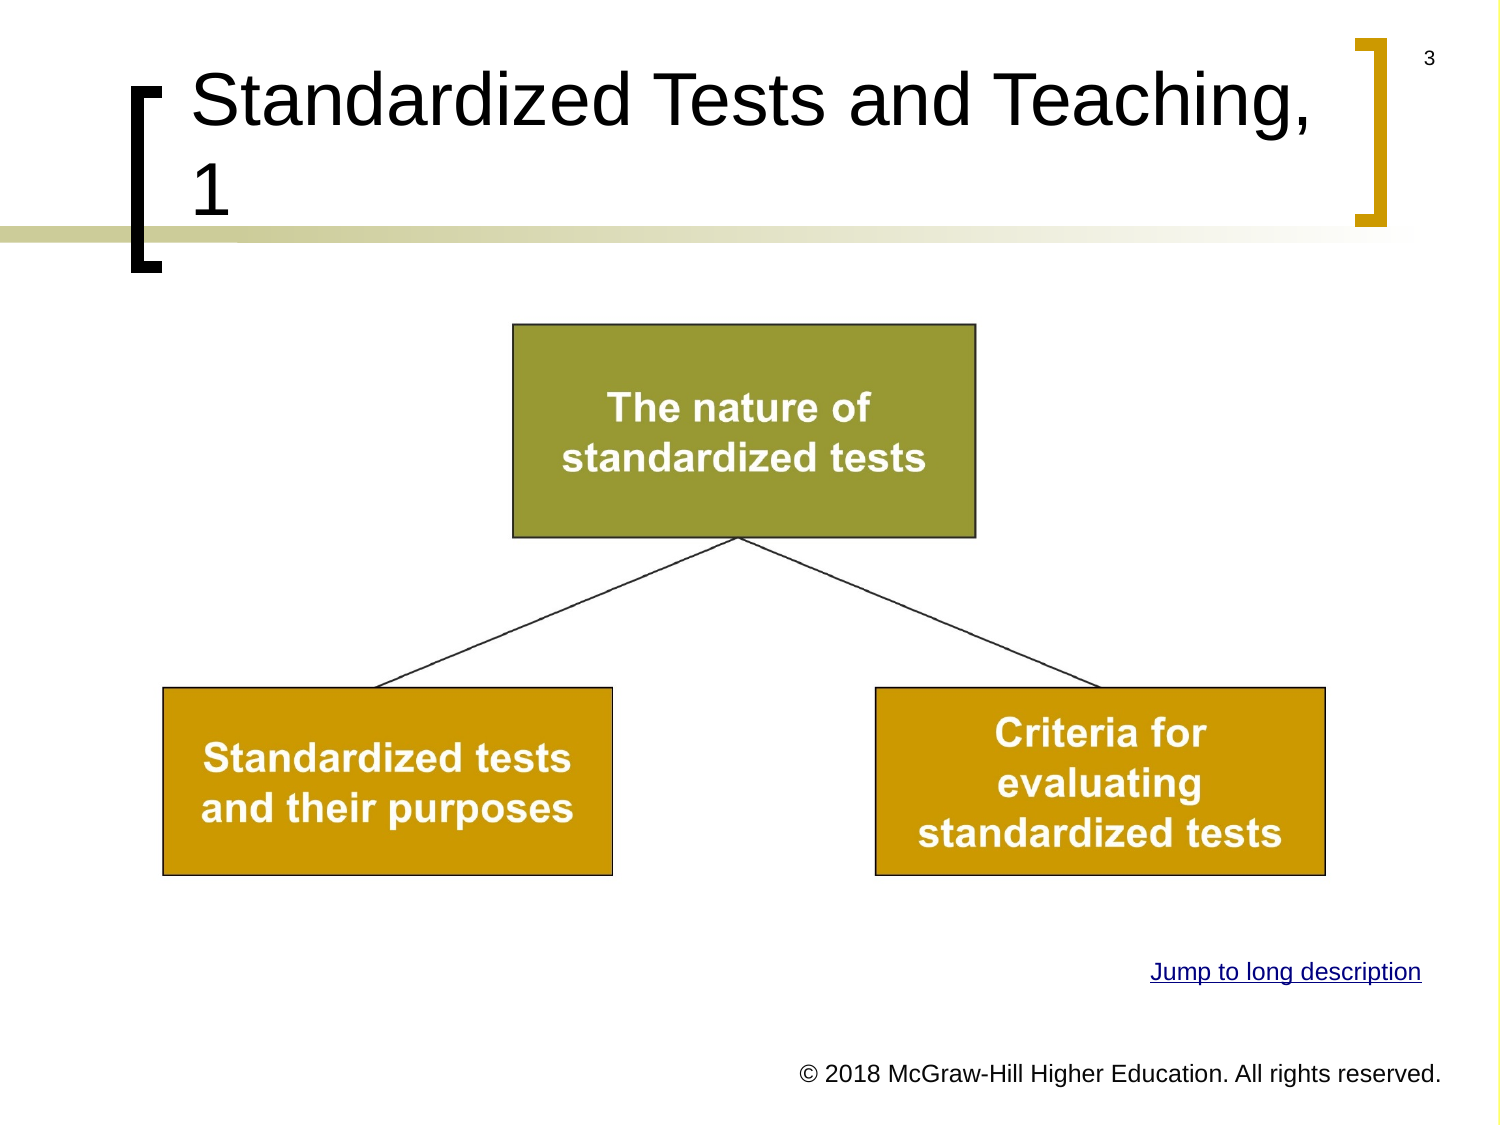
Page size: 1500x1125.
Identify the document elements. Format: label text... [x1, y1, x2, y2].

title Standardized Tests and Teaching, 1 [175, 43, 1350, 238]
list Jump to long description [1100, 947, 1438, 1011]
picture [137, 287, 1351, 901]
